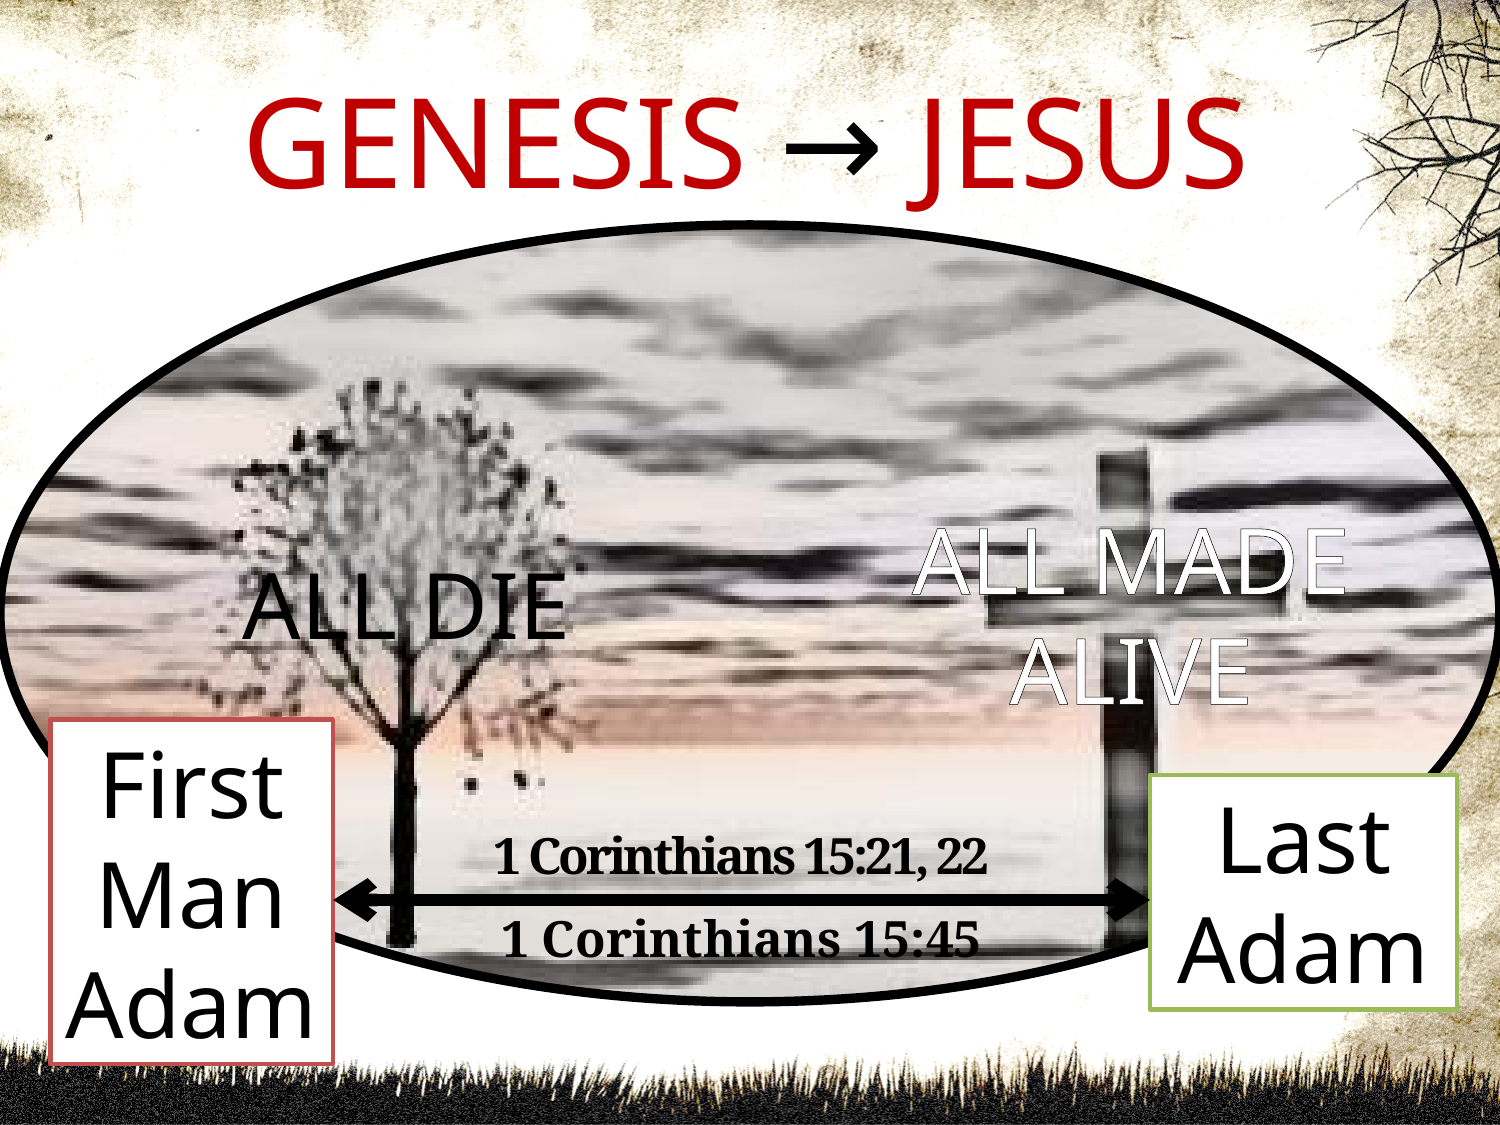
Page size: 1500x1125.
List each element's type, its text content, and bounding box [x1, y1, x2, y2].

picture [0, 1003, 1500, 1125]
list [0, 224, 1500, 1003]
title GENESIS → JESUS [67, 45, 1425, 223]
text_box First Man Adam [48, 1011, 335, 1066]
picture [0, 0, 1500, 224]
